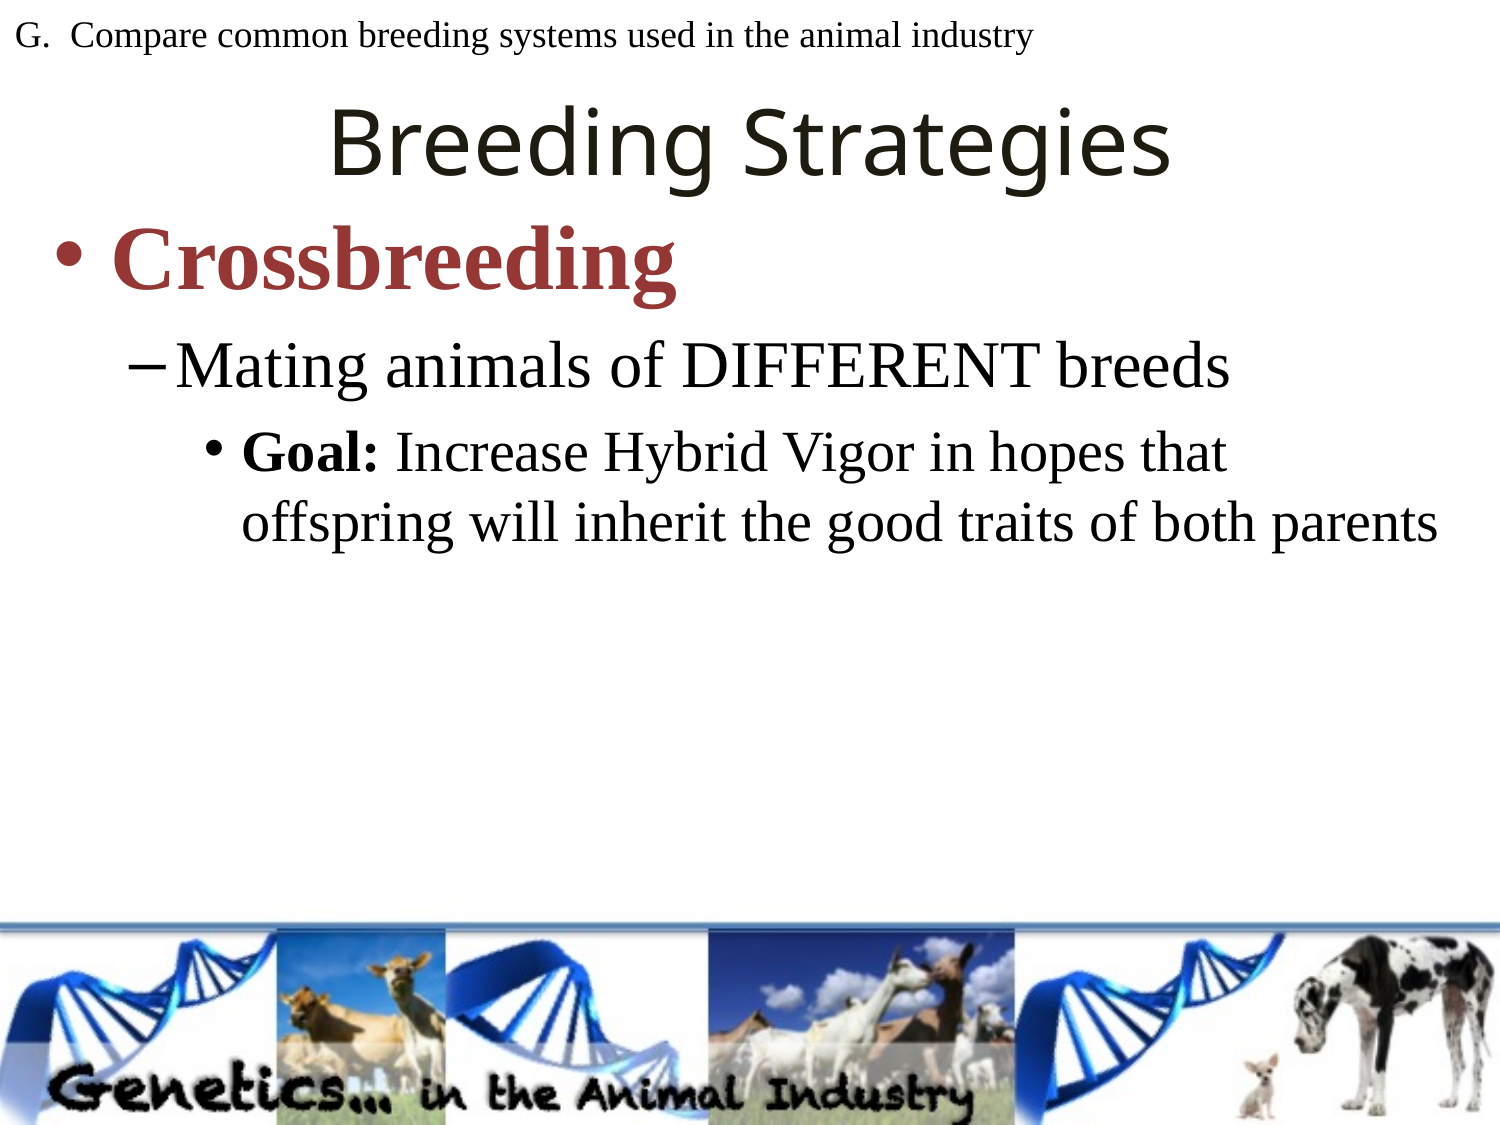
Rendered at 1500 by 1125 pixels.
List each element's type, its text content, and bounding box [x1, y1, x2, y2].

title Breeding Strategies [75, 45, 1425, 190]
list Crossbreeding Mating animals of DIFFERENT breeds Goal: Increase Hybrid Vigor in hopes that offspring will inherit the good traits of both parents [38, 190, 1464, 914]
text_box G. Compare common breeding systems used in the animal industry [0, 3, 1050, 108]
picture [0, 0, 1500, 1125]
